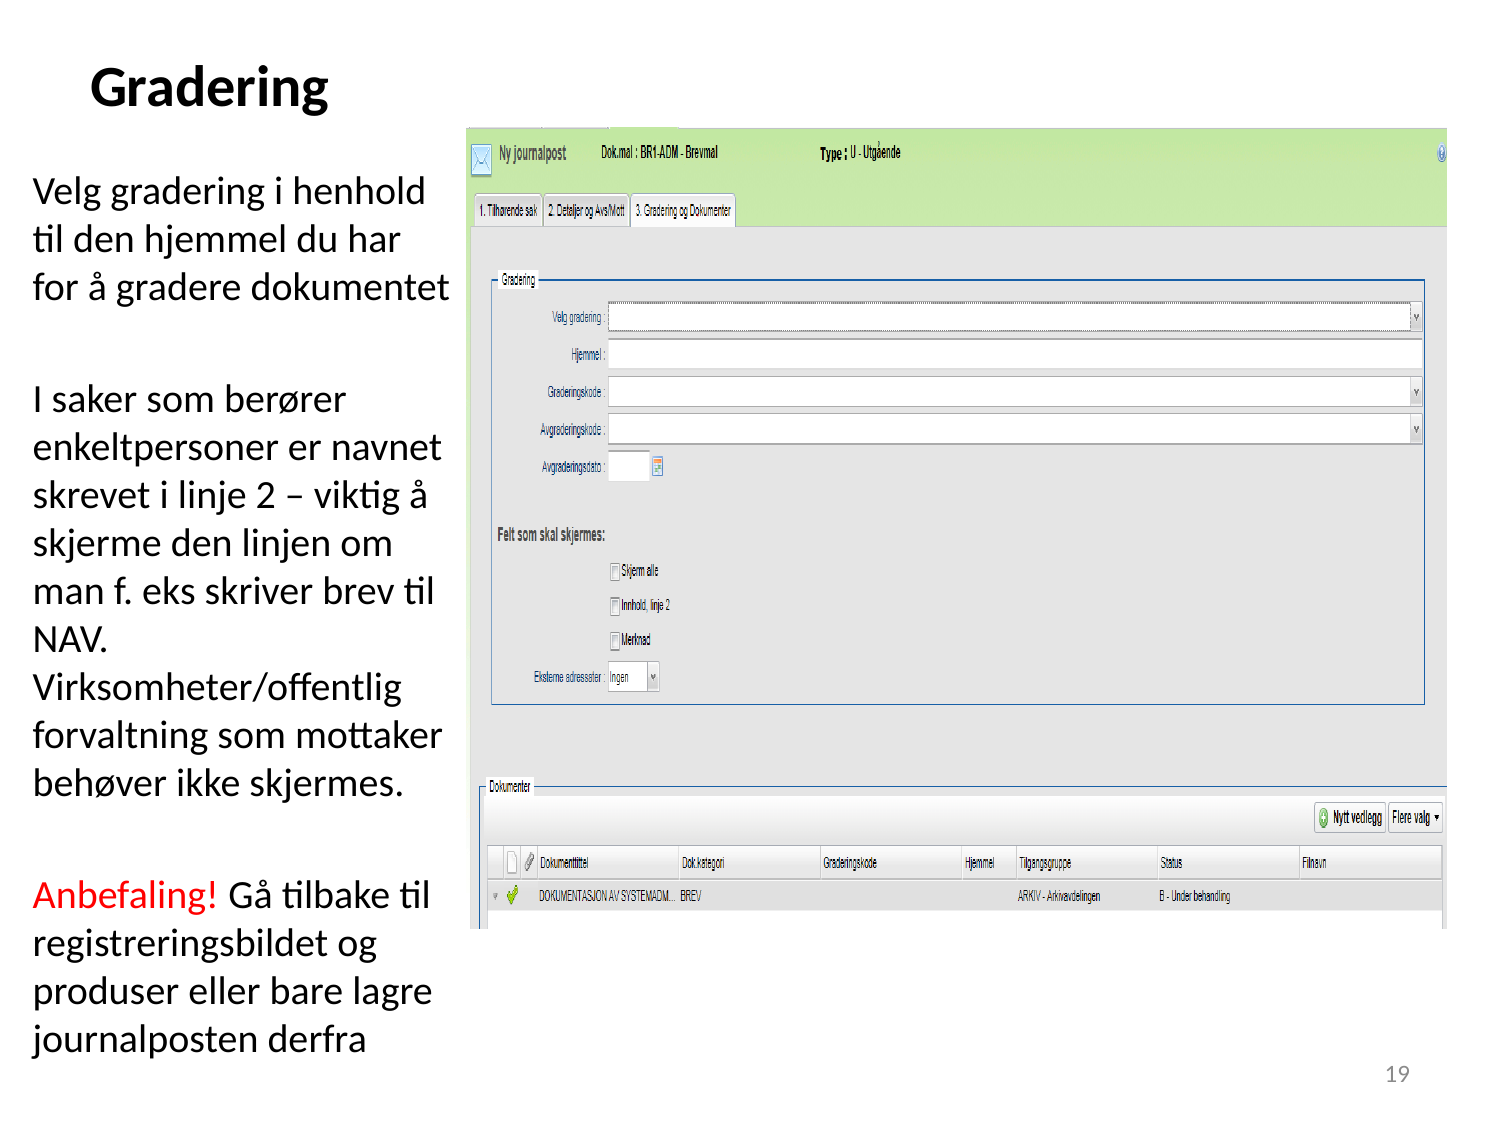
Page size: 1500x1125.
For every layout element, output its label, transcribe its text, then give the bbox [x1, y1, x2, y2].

slide_number 19 [1074, 1042, 1425, 1103]
list Velg gradering i henhold til den hjemmel du har for å gradere dokumentet I saker som berører enkeltpersoner er navnet skrevet i linje 2 – viktig å skjerme den linjen om man f. eks skriver brev til NAV. Virksomheter/offentlig forvaltning som mottaker behøver ikke skjermes. Anbefaling! Gå tilbake til registreringsbildet og produser eller bare lagre journalposten derfra [17, 156, 467, 1083]
title Gradering [75, 44, 569, 126]
picture [466, 127, 1448, 929]
